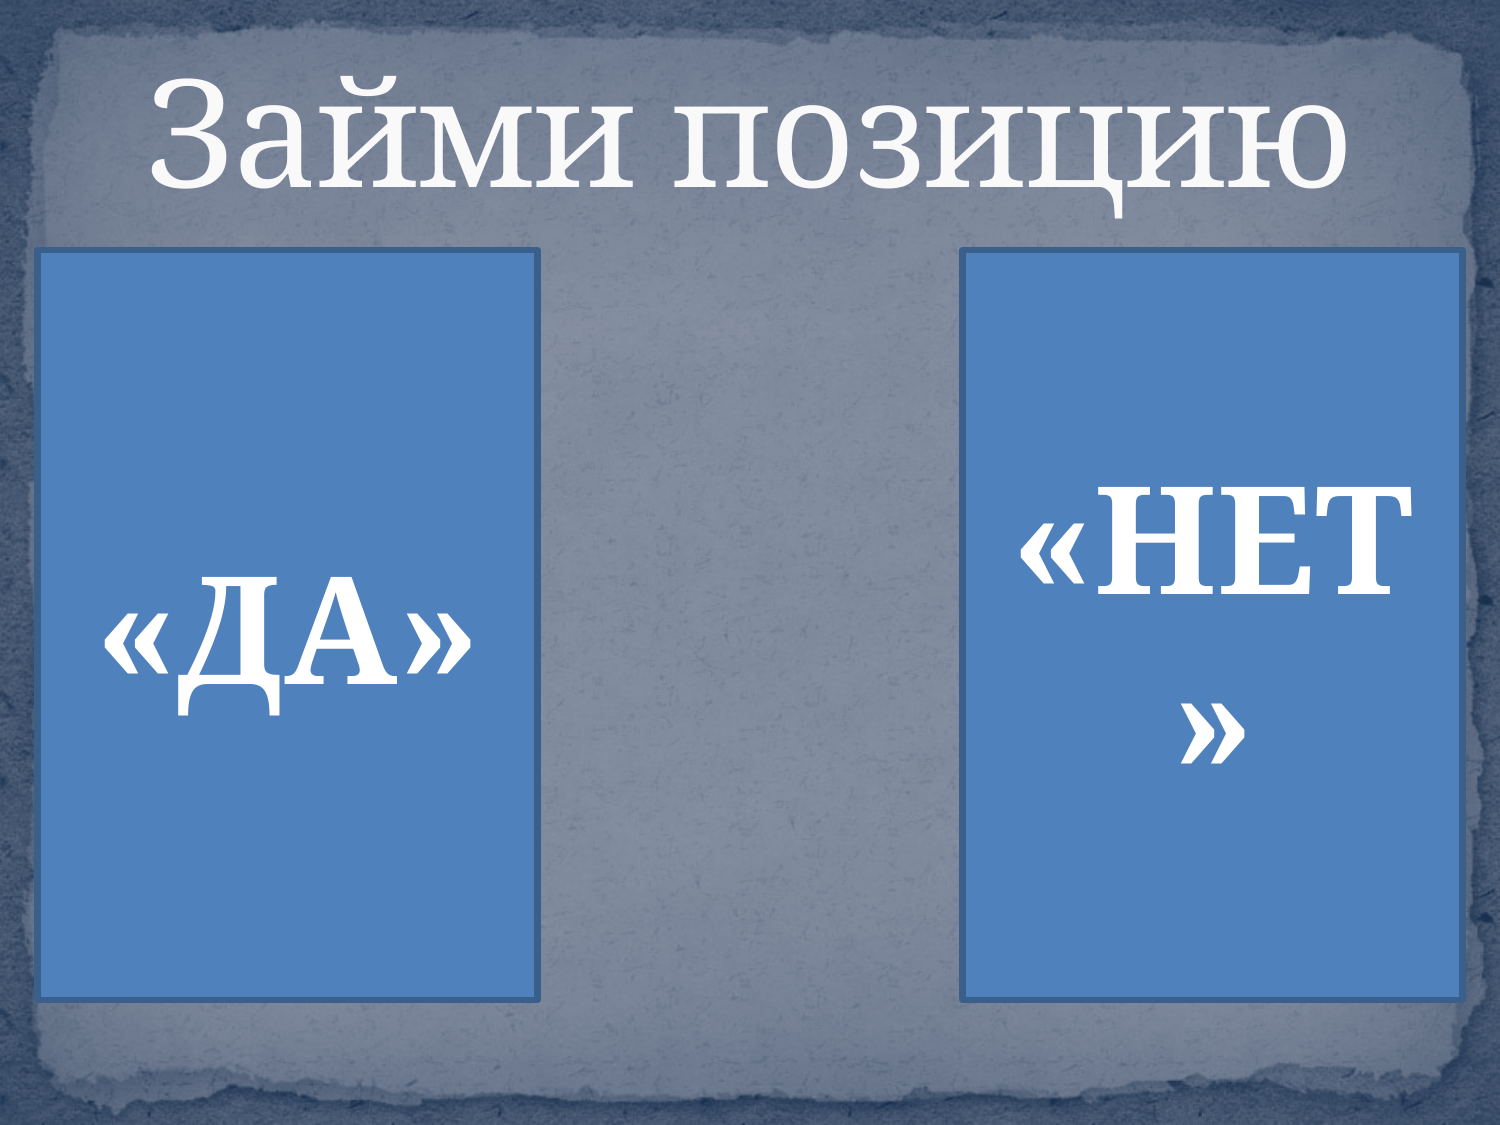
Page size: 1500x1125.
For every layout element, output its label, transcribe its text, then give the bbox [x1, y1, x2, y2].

title Займи позицию [74, 24, 1425, 225]
text_box «ДА» [34, 247, 541, 1003]
text_box «НЕТ» [959, 247, 1466, 1003]
